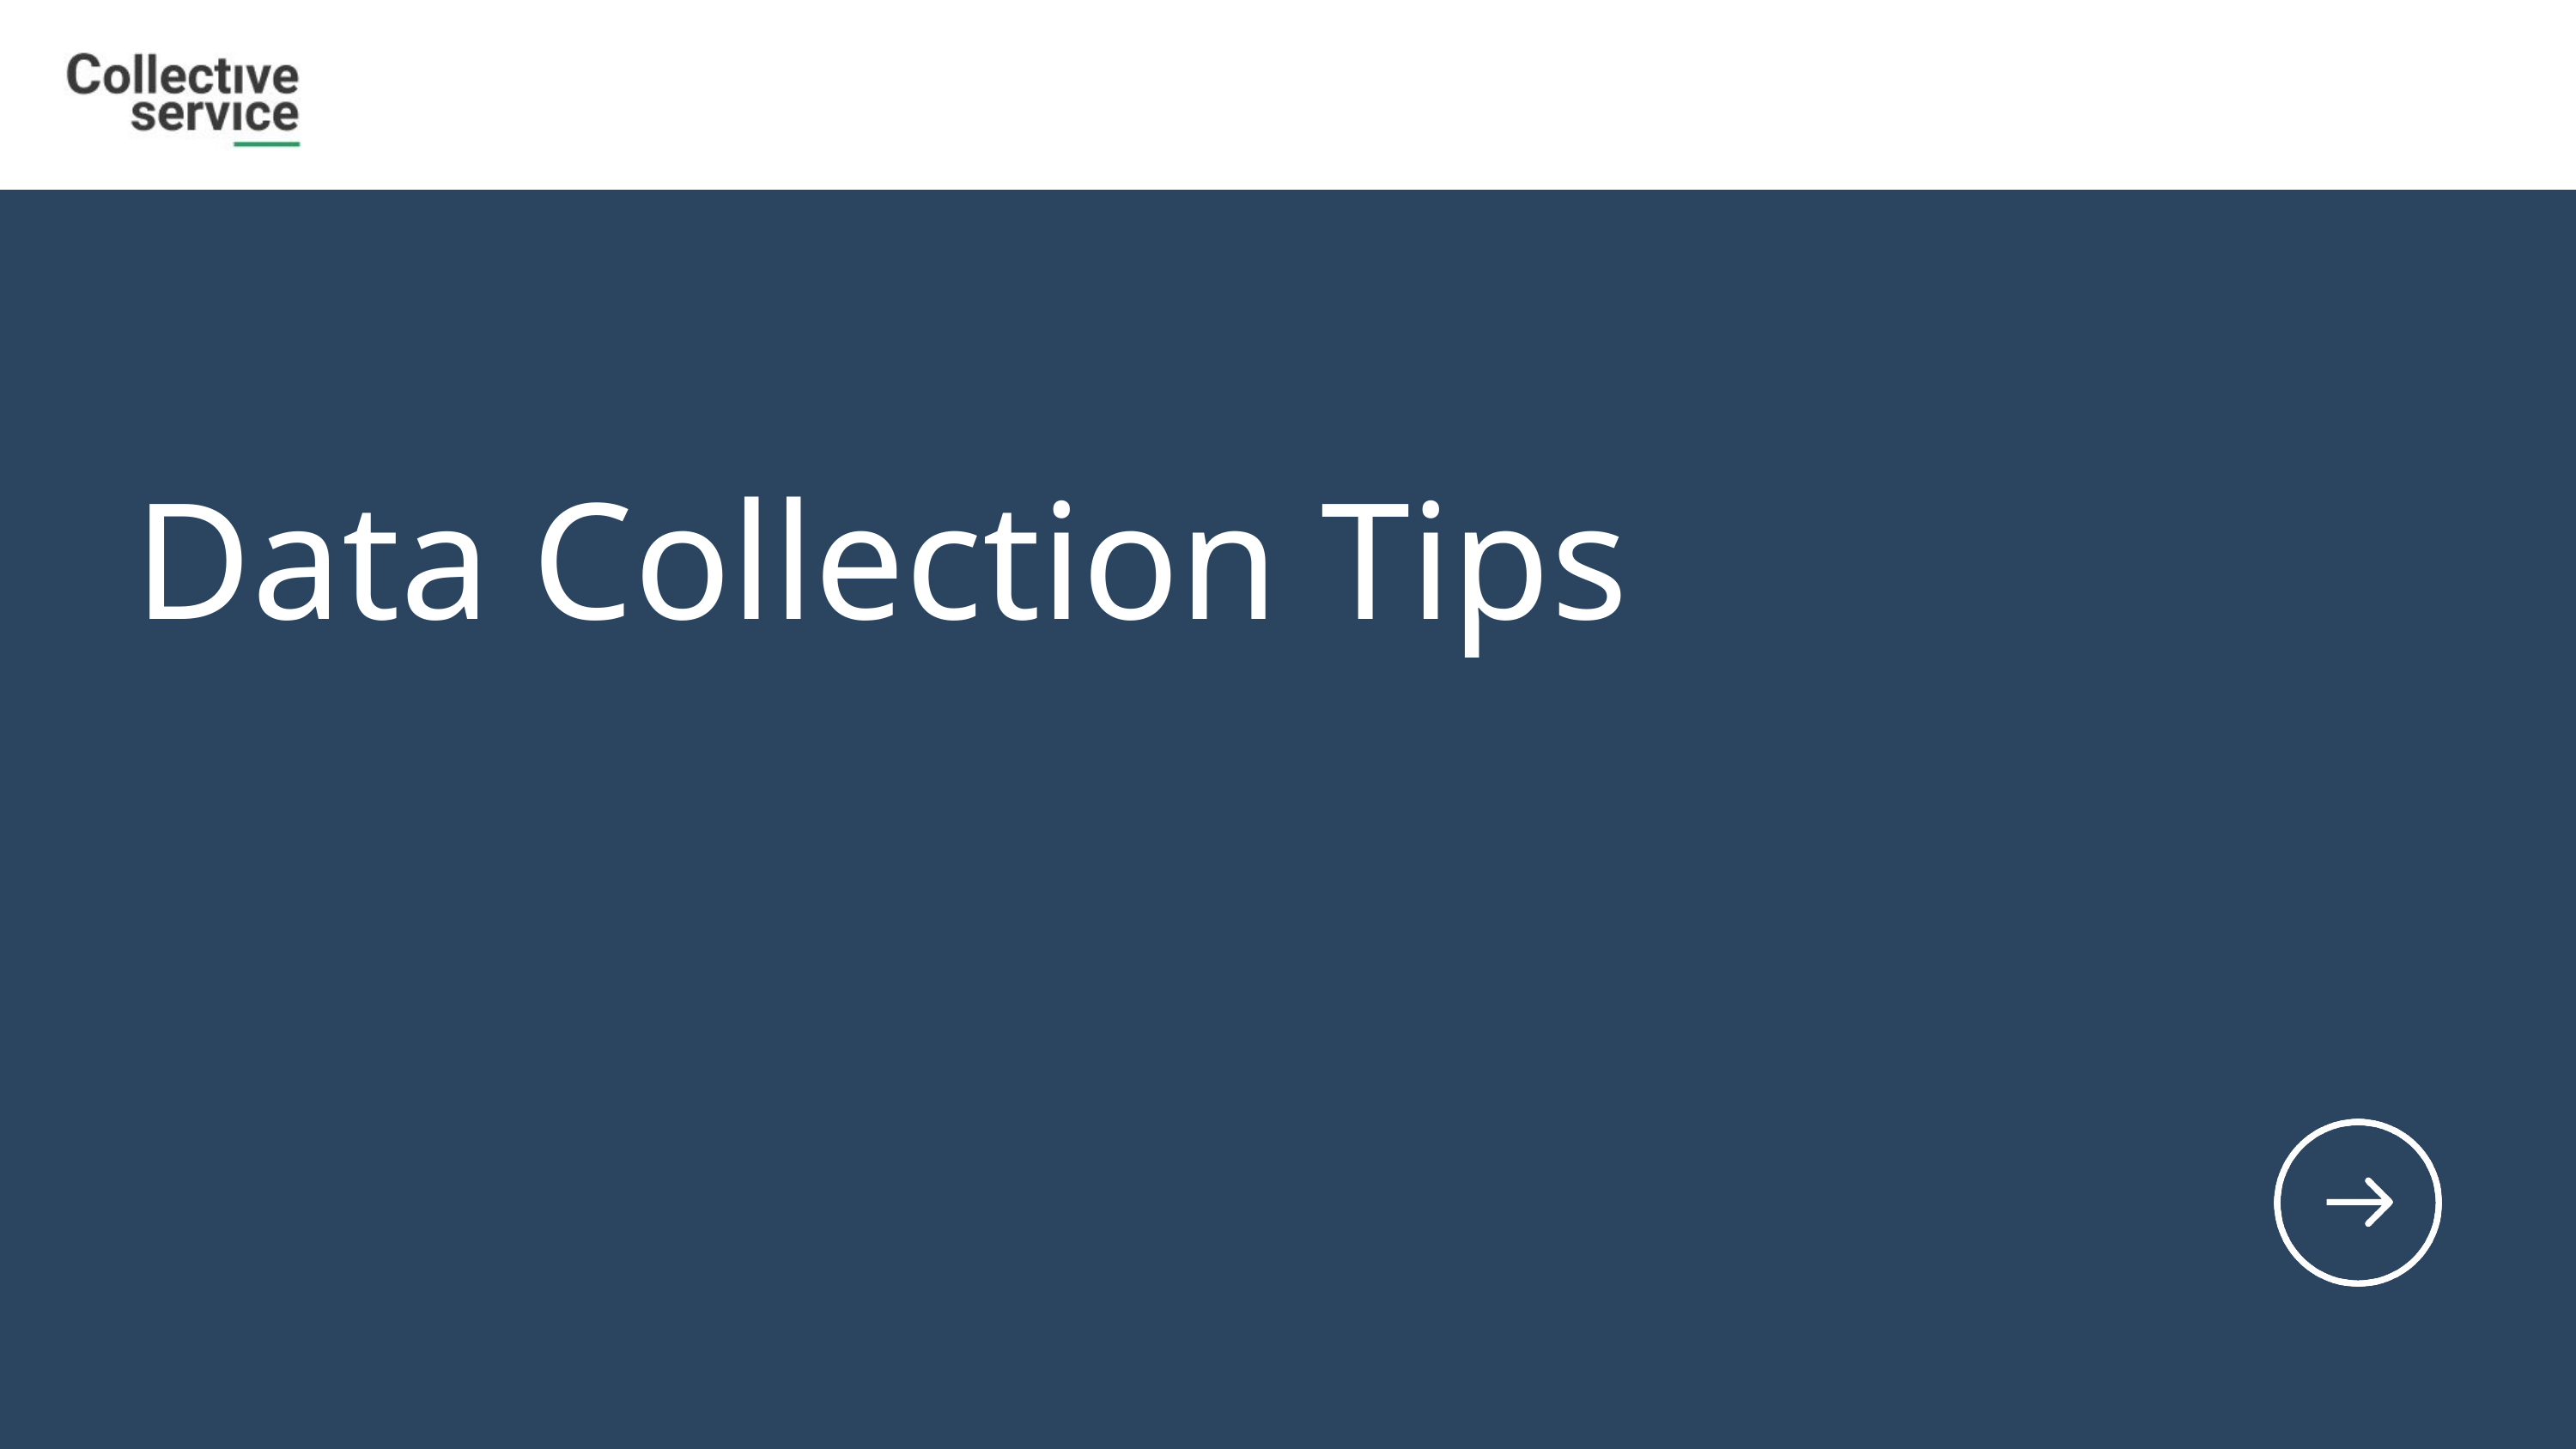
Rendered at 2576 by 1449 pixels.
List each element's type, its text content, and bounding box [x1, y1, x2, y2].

picture [0, 0, 2576, 190]
picture [2274, 1119, 2442, 1287]
text_box Data Collection Tips [134, 451, 2445, 652]
